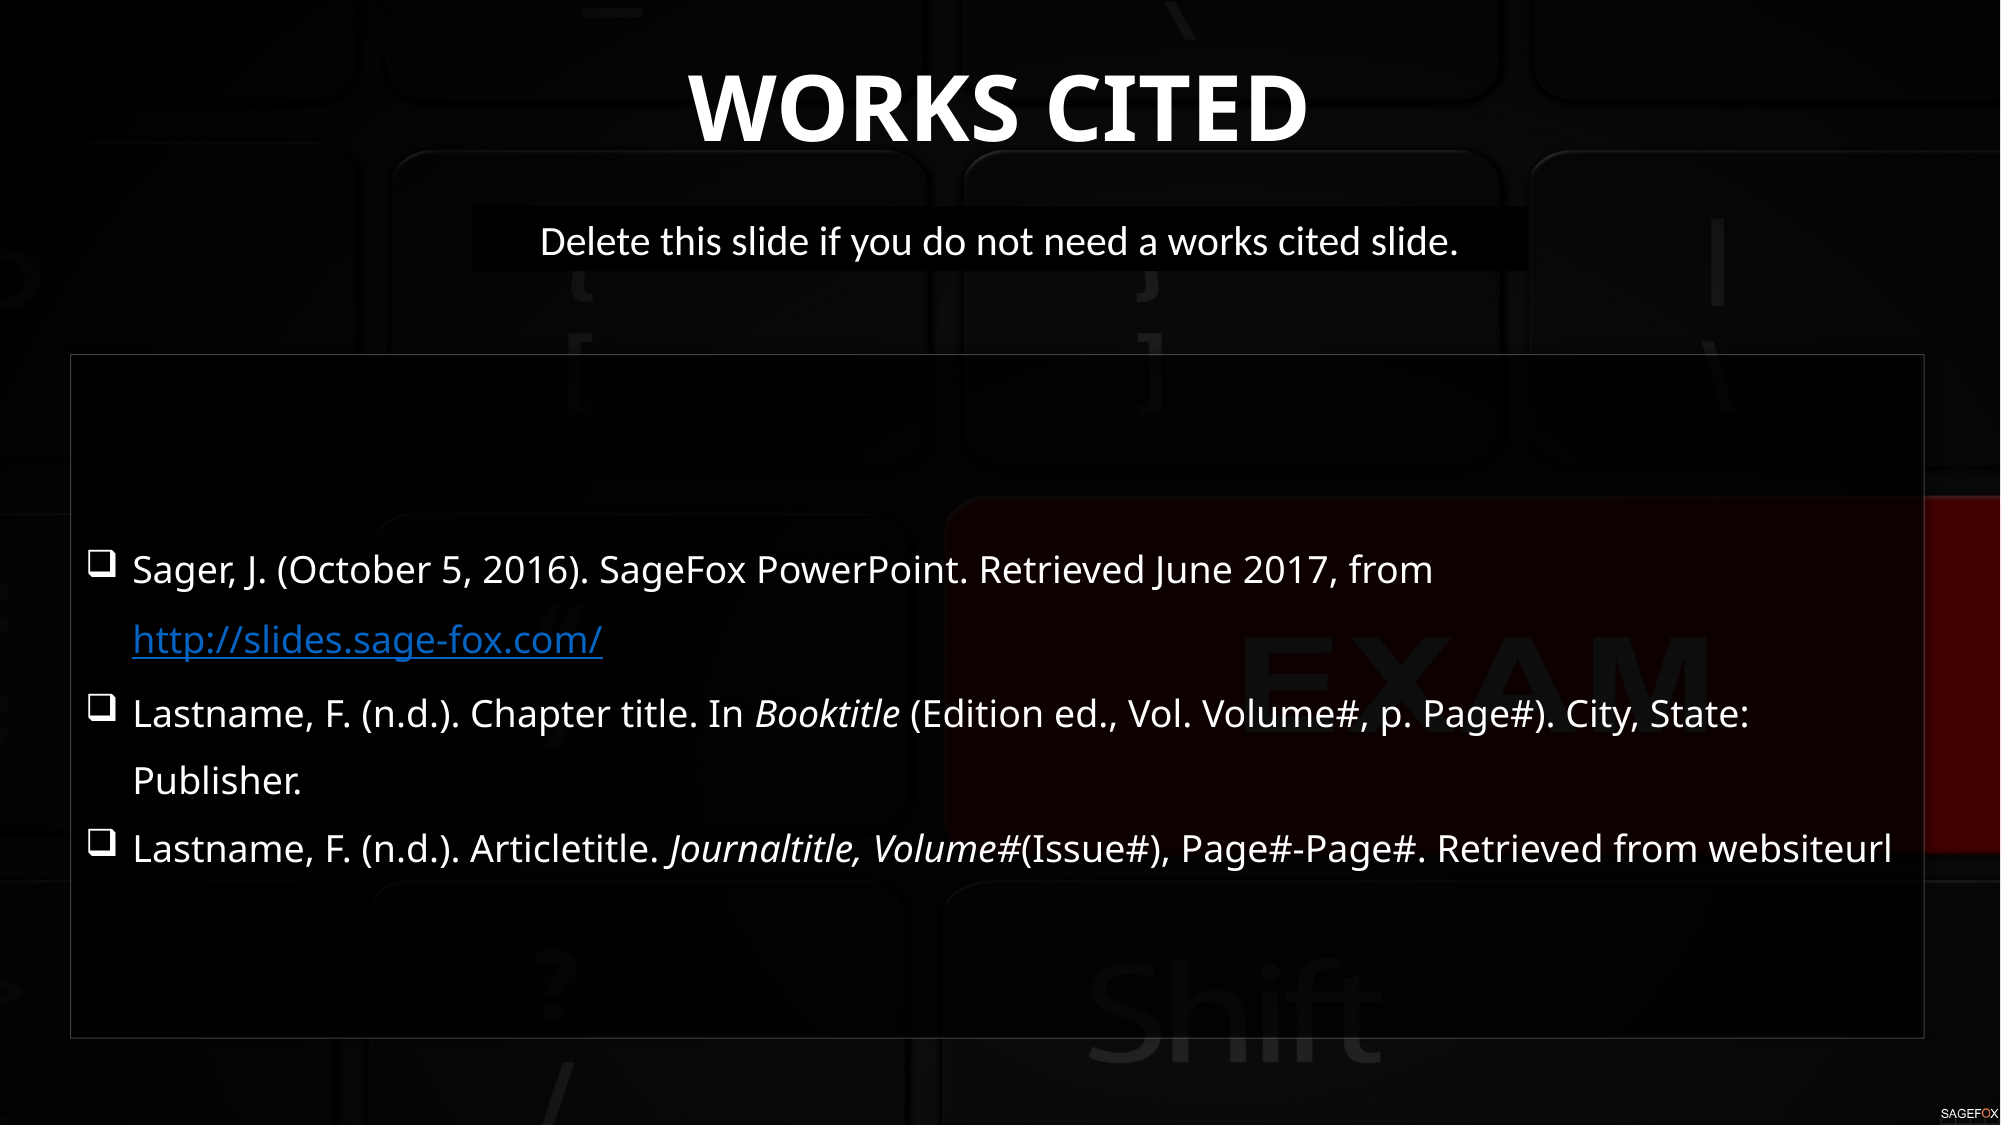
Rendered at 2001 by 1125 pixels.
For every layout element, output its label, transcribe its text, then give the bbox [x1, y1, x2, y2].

text_box Sager, J. (October 5, 2016). SageFox PowerPoint. Retrieved June 2017, from http://slides.sage-fox.com/ Lastname, F. (n.d.). Chapter title. In Booktitle (Edition ed., Vol. Volume#, p. Page#). City, State: Publisher. Lastname, F. (n.d.). Articletitle. Journaltitle, Volume#(Issue#), Page#-Page#. Retrieved from websiteurl [70, 354, 1925, 1039]
text_box Delete this slide if you do not need a works cited slide. [472, 206, 1528, 272]
text_box WORKS CITED [548, 42, 1452, 167]
picture [0, 0, 2001, 1125]
